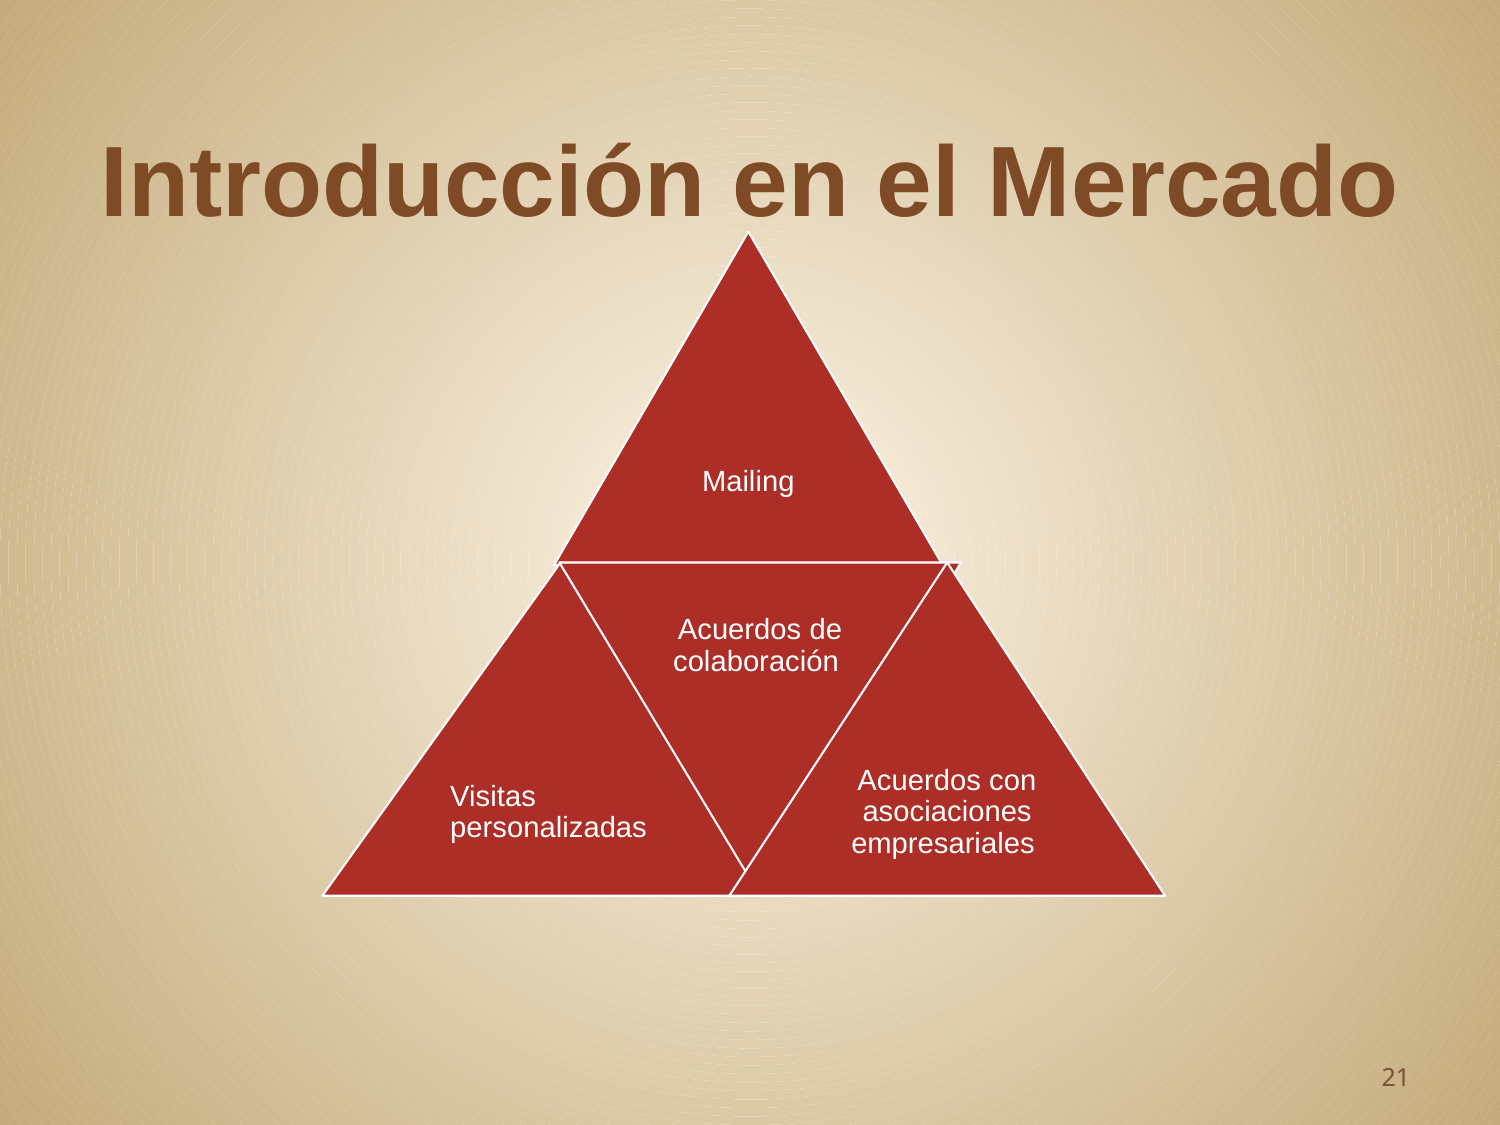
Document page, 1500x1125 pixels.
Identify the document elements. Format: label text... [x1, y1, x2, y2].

title Introducción en el Mercado [75, 56, 1425, 244]
slide_number 21 [1074, 1024, 1425, 1103]
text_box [249, 229, 1250, 896]
